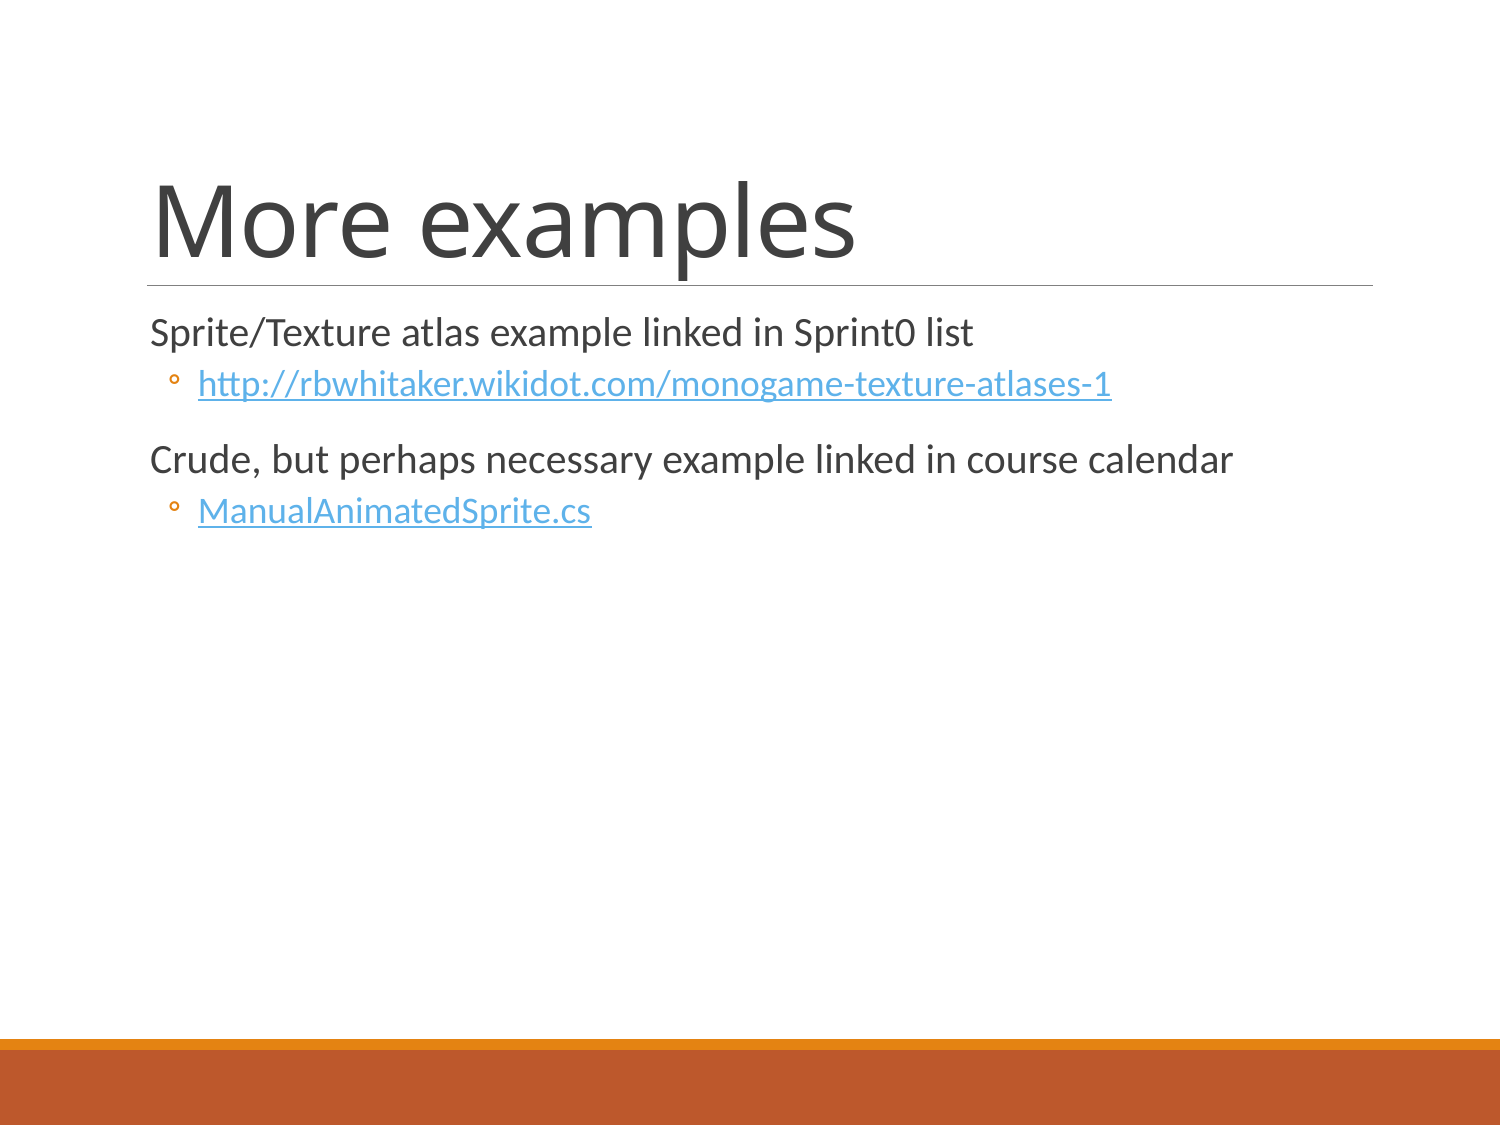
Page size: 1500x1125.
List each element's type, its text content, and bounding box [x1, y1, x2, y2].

title More examples [135, 47, 1373, 285]
list Sprite/Texture atlas example linked in Sprint0 list http://rbwhitaker.wikidot.com/monogame-texture-atlases-1 Crude, but perhaps necessary example linked in course calendar ManualAnimatedSprite.cs [135, 302, 1373, 963]
